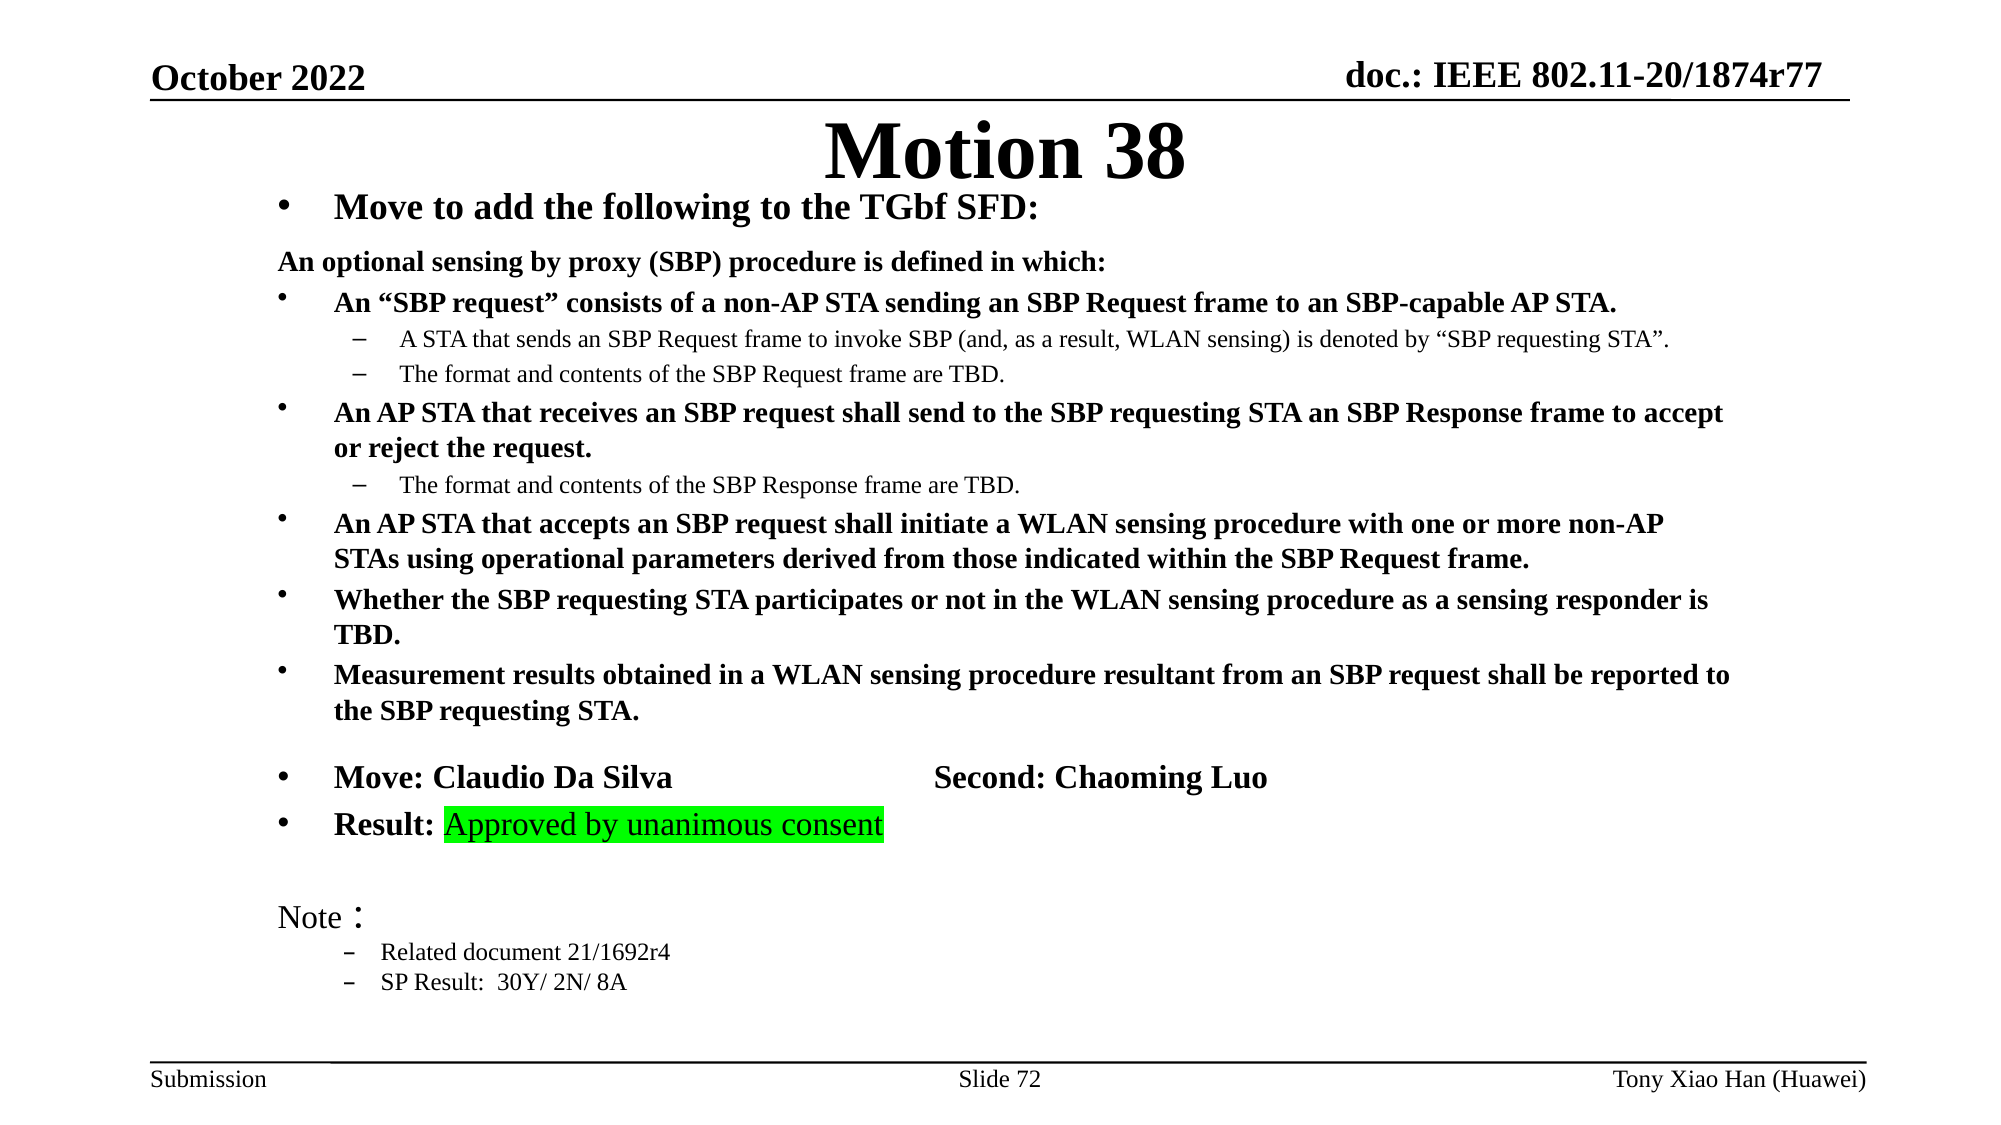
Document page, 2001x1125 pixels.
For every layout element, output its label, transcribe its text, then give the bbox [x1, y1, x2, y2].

text_box Motion 38 [368, 87, 1644, 174]
text_box Move to add the following to the TGbf SFD: An optional sensing by proxy (SBP) procedure is defined in which: An “SBP request” consists of a non-AP STA sending an SBP Request frame to an SBP-capable AP STA. A STA that sends an SBP Request frame to invoke SBP (and, as a result, WLAN sensing) is denoted by “SBP requesting STA”. The format and contents of the SBP Request frame are TBD. An AP STA that receives an SBP request shall send to the SBP requesting STA an SBP Response frame to accept or reject the request. The format and contents of the SBP Response frame are TBD. An AP STA that accepts an SBP request shall initiate a WLAN sensing procedure with one or more non-AP STAs using operational parameters derived from those indicated within the SBP Request frame. Whether the SBP requesting STA participates or not in the WLAN sensing procedure as a sensing responder is TBD. Measurement results obtained in a WLAN sensing procedure resultant from an SBP request shall be reported to the SBP requesting STA. Move: Claudio Da Silva Second: Chaoming Luo Result: Approved by unanimous consent Note： Related document 21/1692r4 SP Result: 30Y/ 2N/ 8A [262, 174, 1750, 863]
